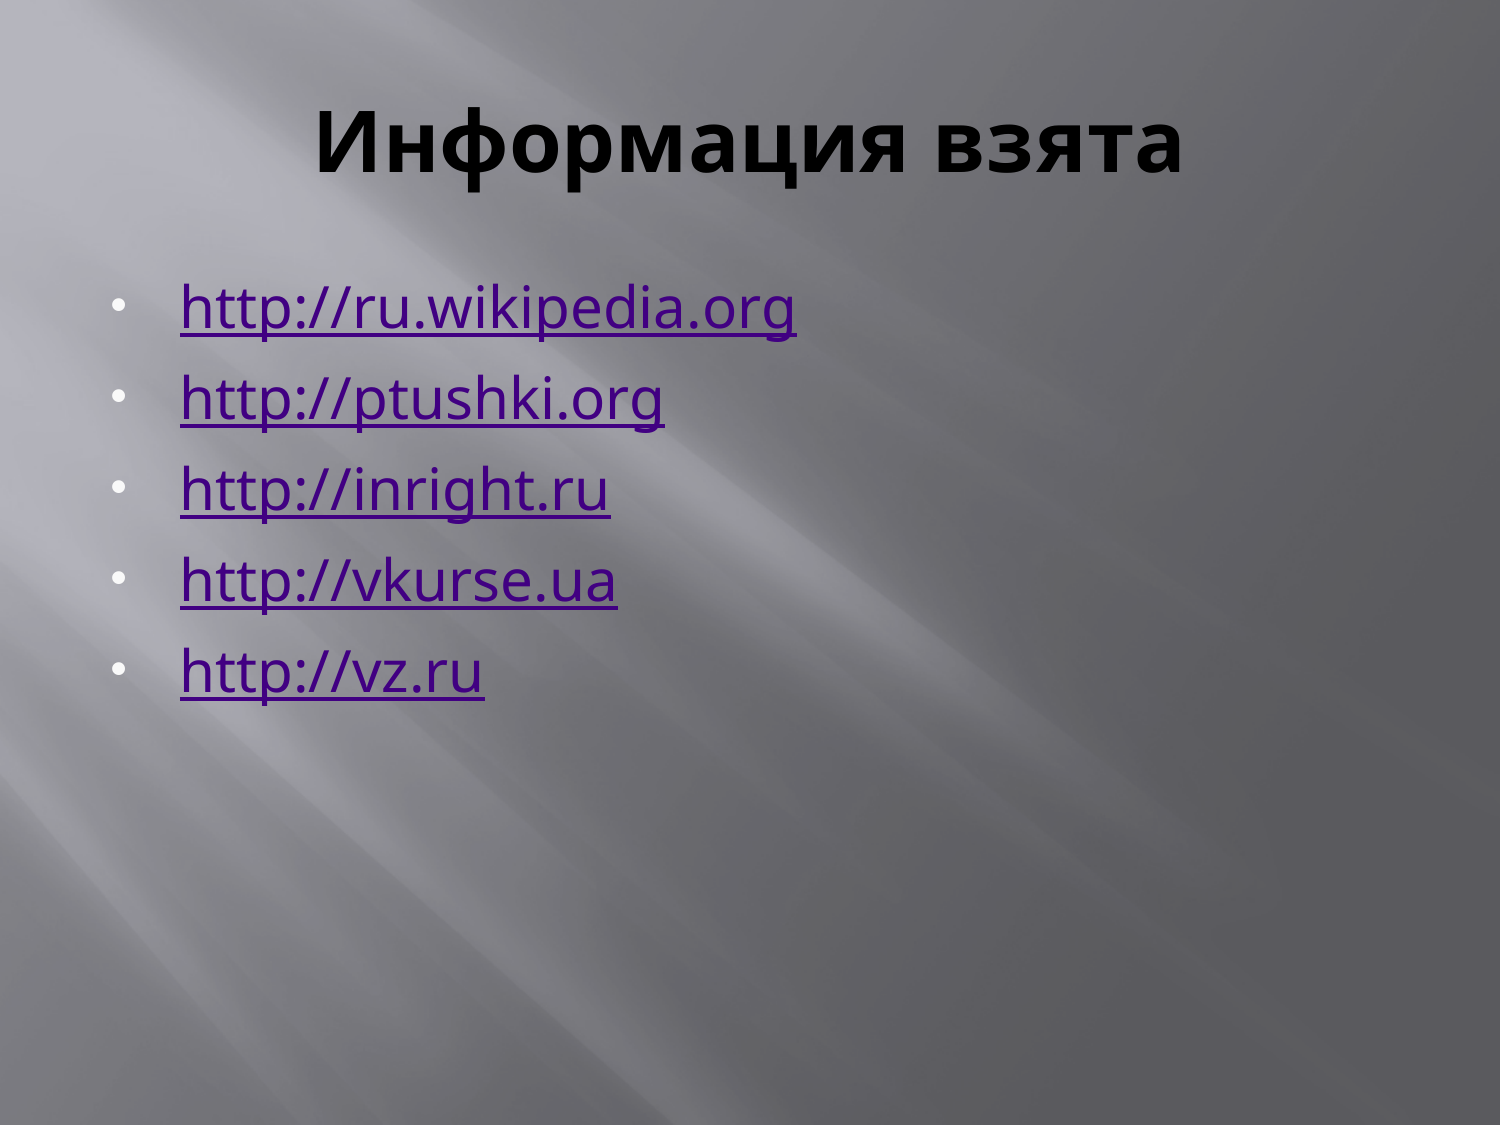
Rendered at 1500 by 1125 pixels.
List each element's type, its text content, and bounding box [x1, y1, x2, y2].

list http://ru.wikipedia.org http://ptushki.org http://inright.ru http://vkurse.ua http://vz.ru [75, 262, 1425, 1035]
title Информация взята [75, 45, 1425, 233]
